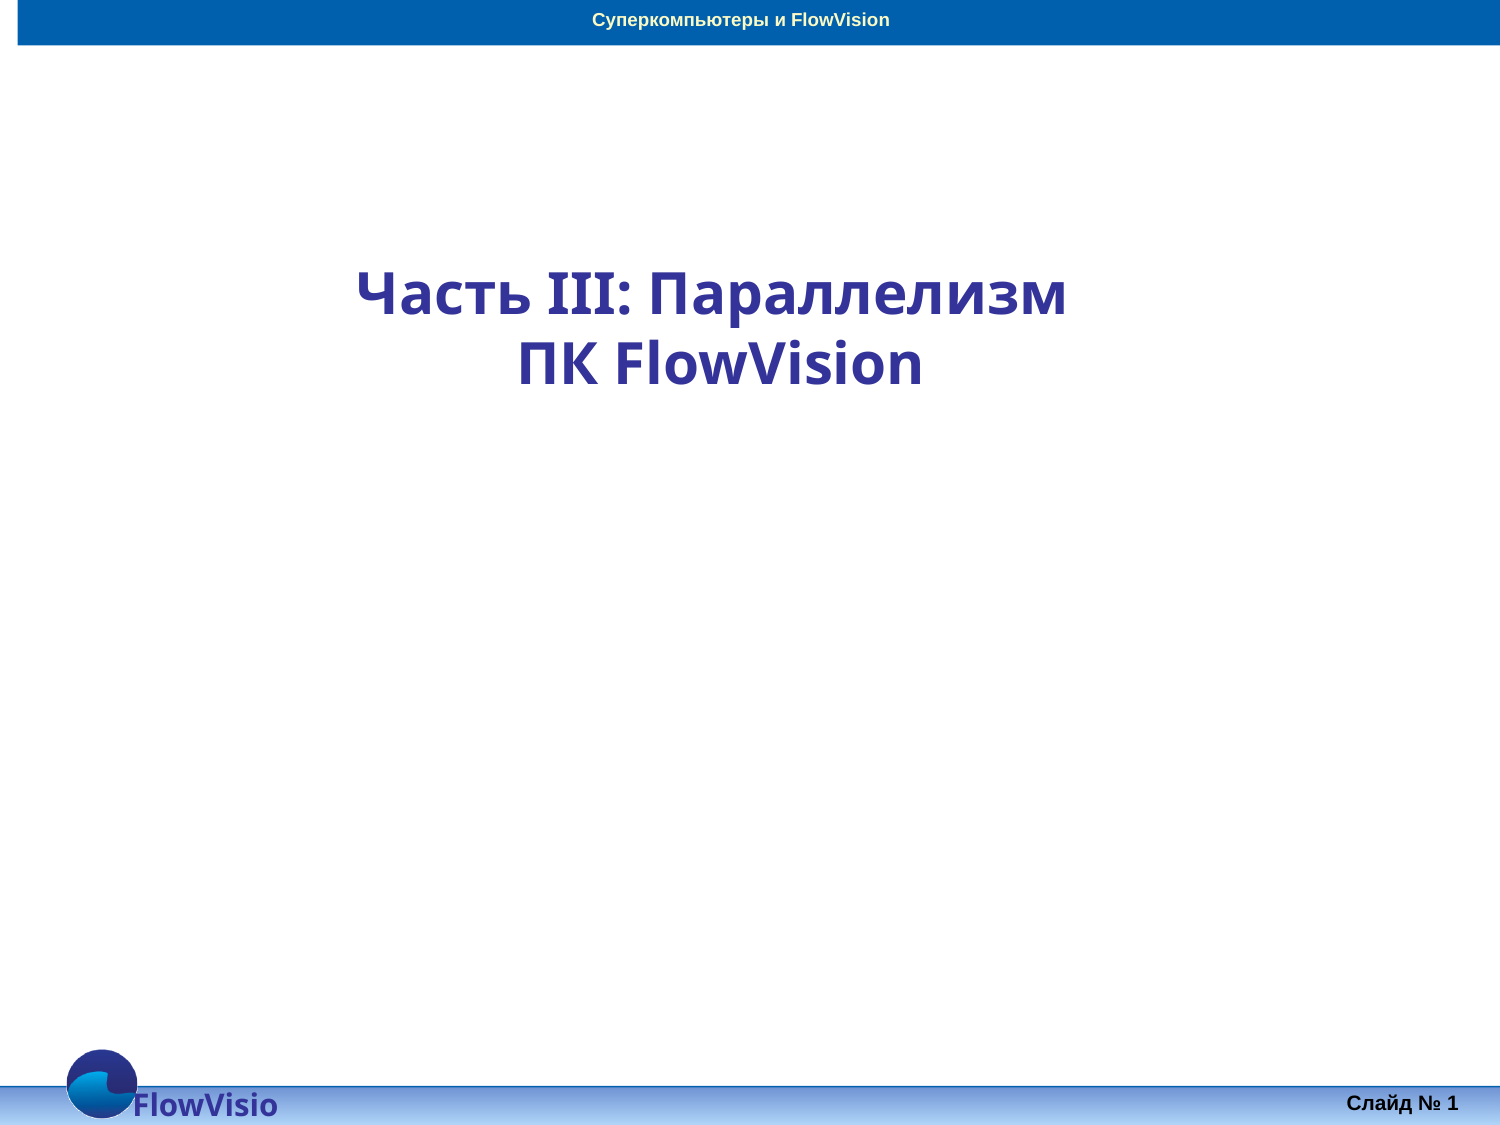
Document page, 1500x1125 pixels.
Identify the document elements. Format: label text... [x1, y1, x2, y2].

picture [64, 1042, 142, 1125]
text_box Часть III: Параллелизм ПК FlowVision [242, 196, 1199, 457]
